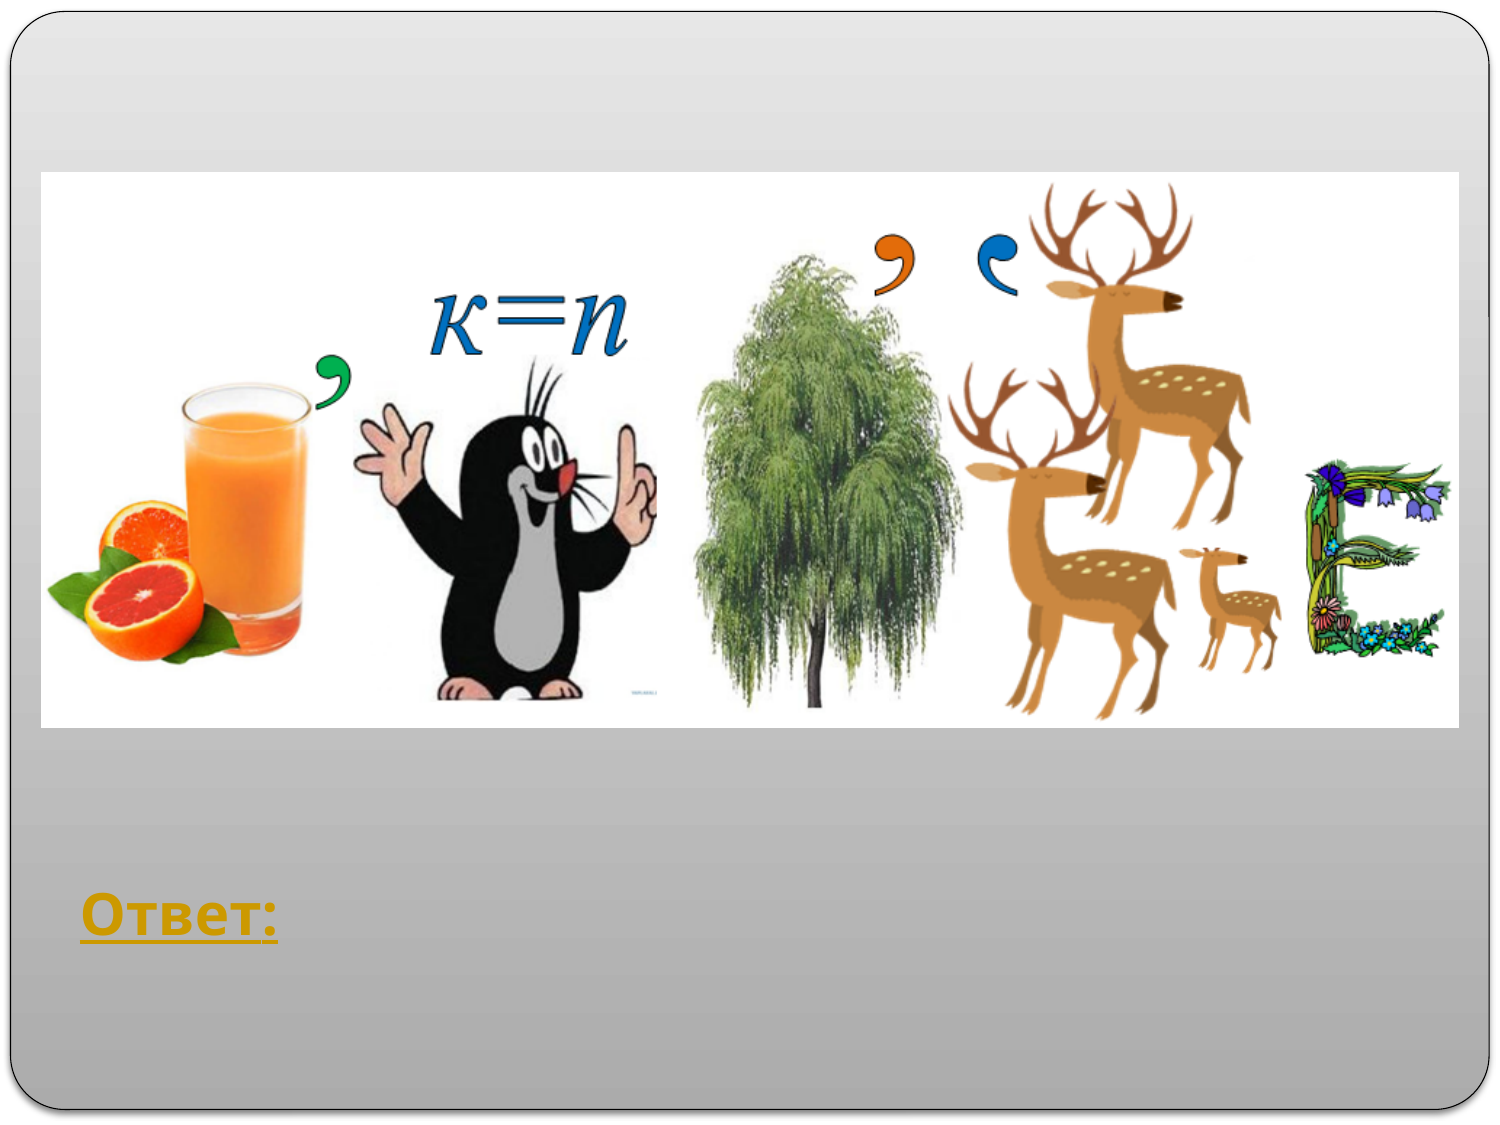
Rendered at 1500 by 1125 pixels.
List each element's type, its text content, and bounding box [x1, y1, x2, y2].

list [41, 172, 1459, 729]
text_box Ответ: [64, 869, 1447, 964]
